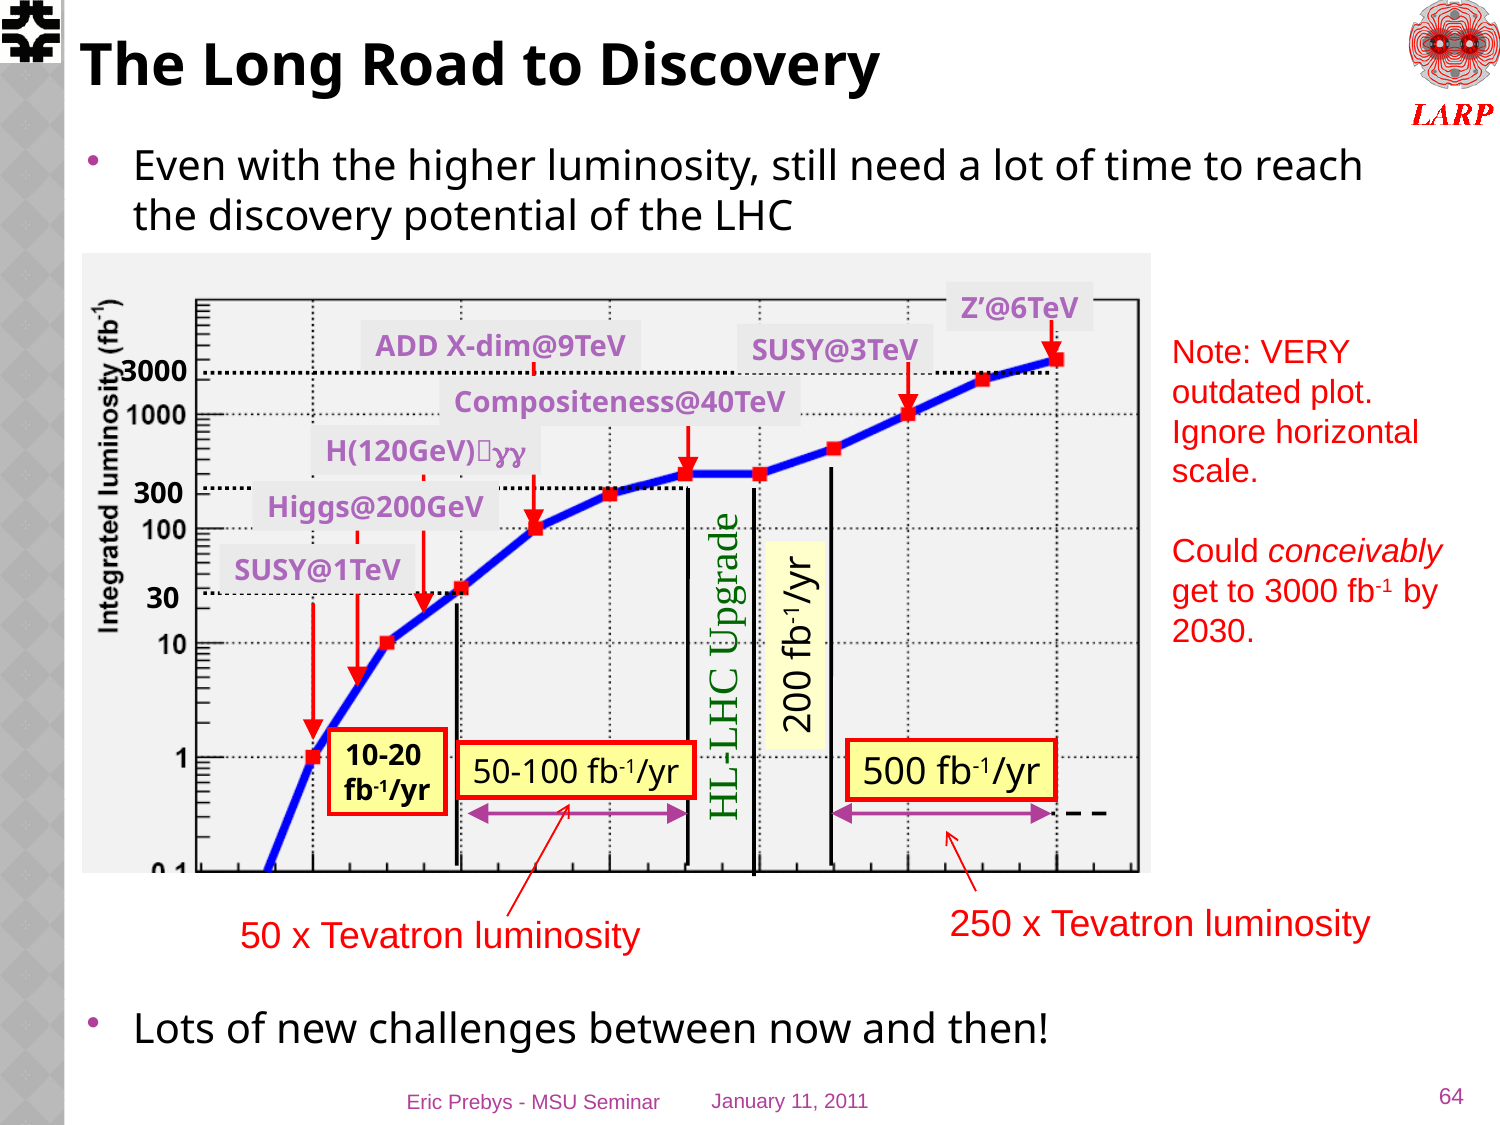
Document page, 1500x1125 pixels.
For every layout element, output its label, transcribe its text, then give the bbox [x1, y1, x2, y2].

slide_number 64 [1367, 1071, 1465, 1110]
picture [81, 253, 1152, 873]
footer Eric Prebys - MSU Seminar [75, 1075, 675, 1114]
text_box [930, 845, 992, 877]
picture [1406, 0, 1500, 125]
text_box Note: VERY outdated plot. Ignore horizontal scale. Could conceivably get to 3000 fb-1 by 2030. [1157, 322, 1464, 657]
title The Long Road to Discovery [72, 24, 1428, 98]
table_cell Gauss [0, 0, 65, 1125]
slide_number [696, 1075, 1025, 1114]
text_box 50 x Tevatron luminosity [194, 903, 656, 964]
list Even with the higher luminosity, still need a lot of time to reach the discovery potential of the LHC Lots of new challenges between now and then! [72, 131, 1444, 1063]
picture [0, 0, 61, 63]
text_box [481, 828, 596, 892]
text_box 250 x Tevatron luminosity [900, 891, 1420, 951]
